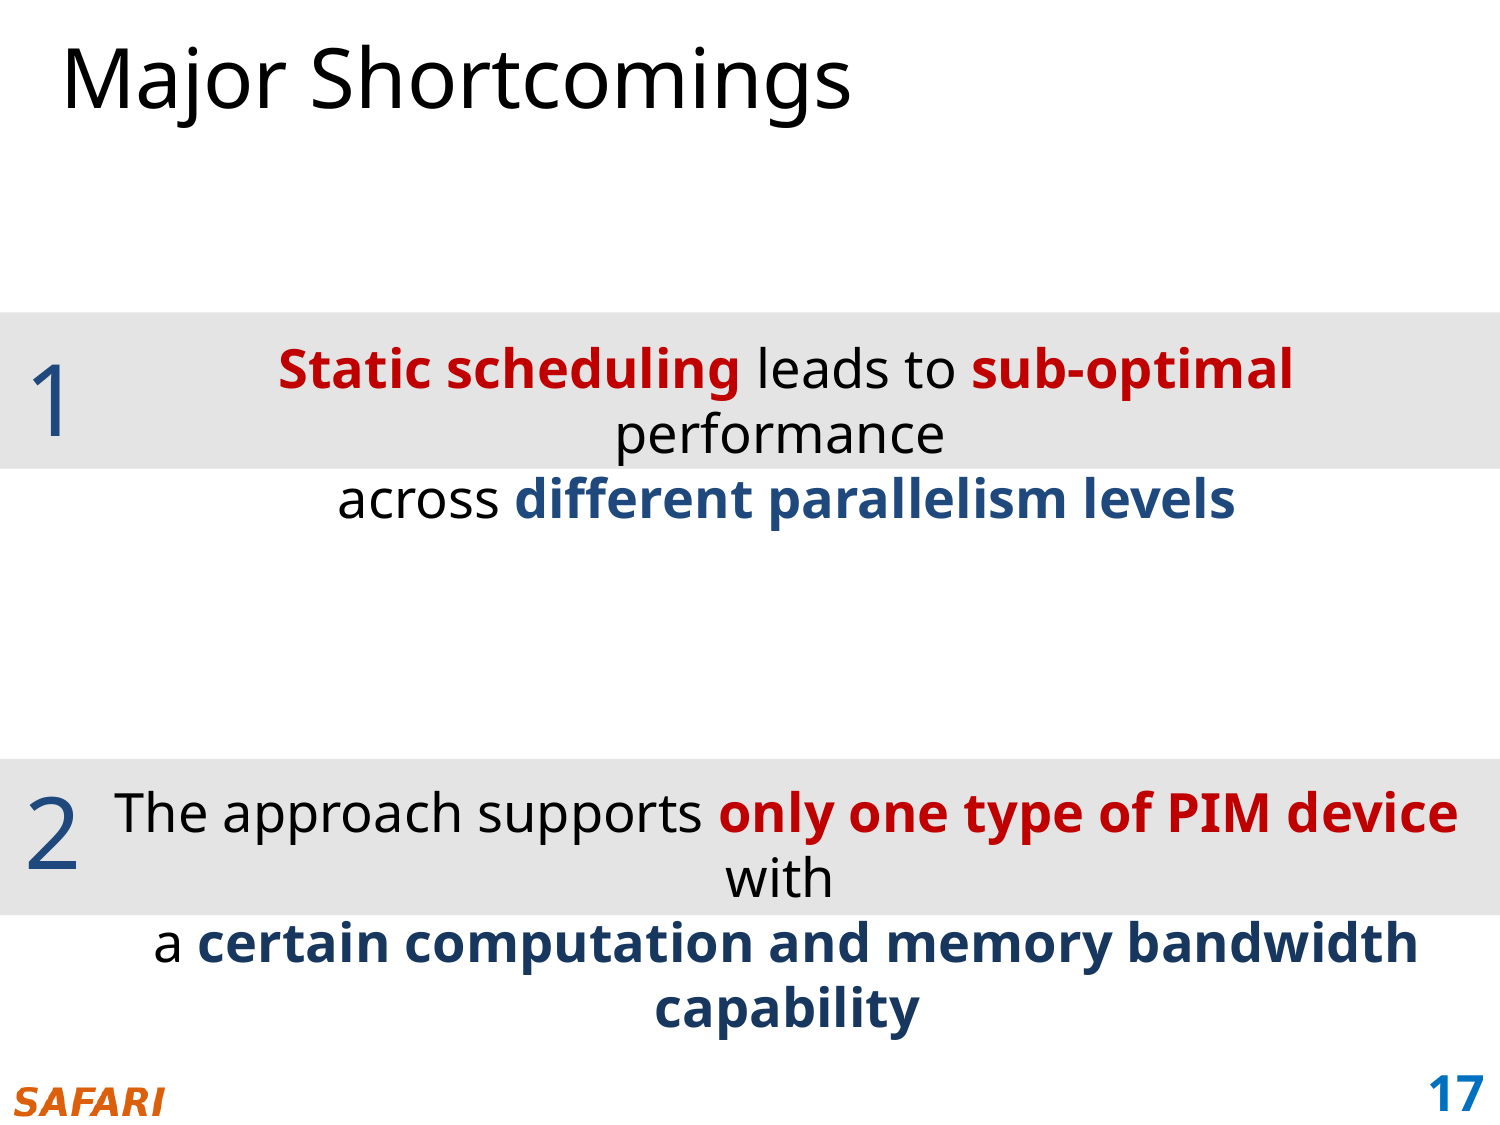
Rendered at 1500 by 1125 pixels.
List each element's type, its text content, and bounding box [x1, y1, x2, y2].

title Major Shortcomings [0, 0, 1500, 150]
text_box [0, 312, 1500, 474]
picture [12, 1079, 171, 1125]
slide_number 17 [1200, 1065, 1500, 1125]
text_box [0, 758, 1500, 918]
